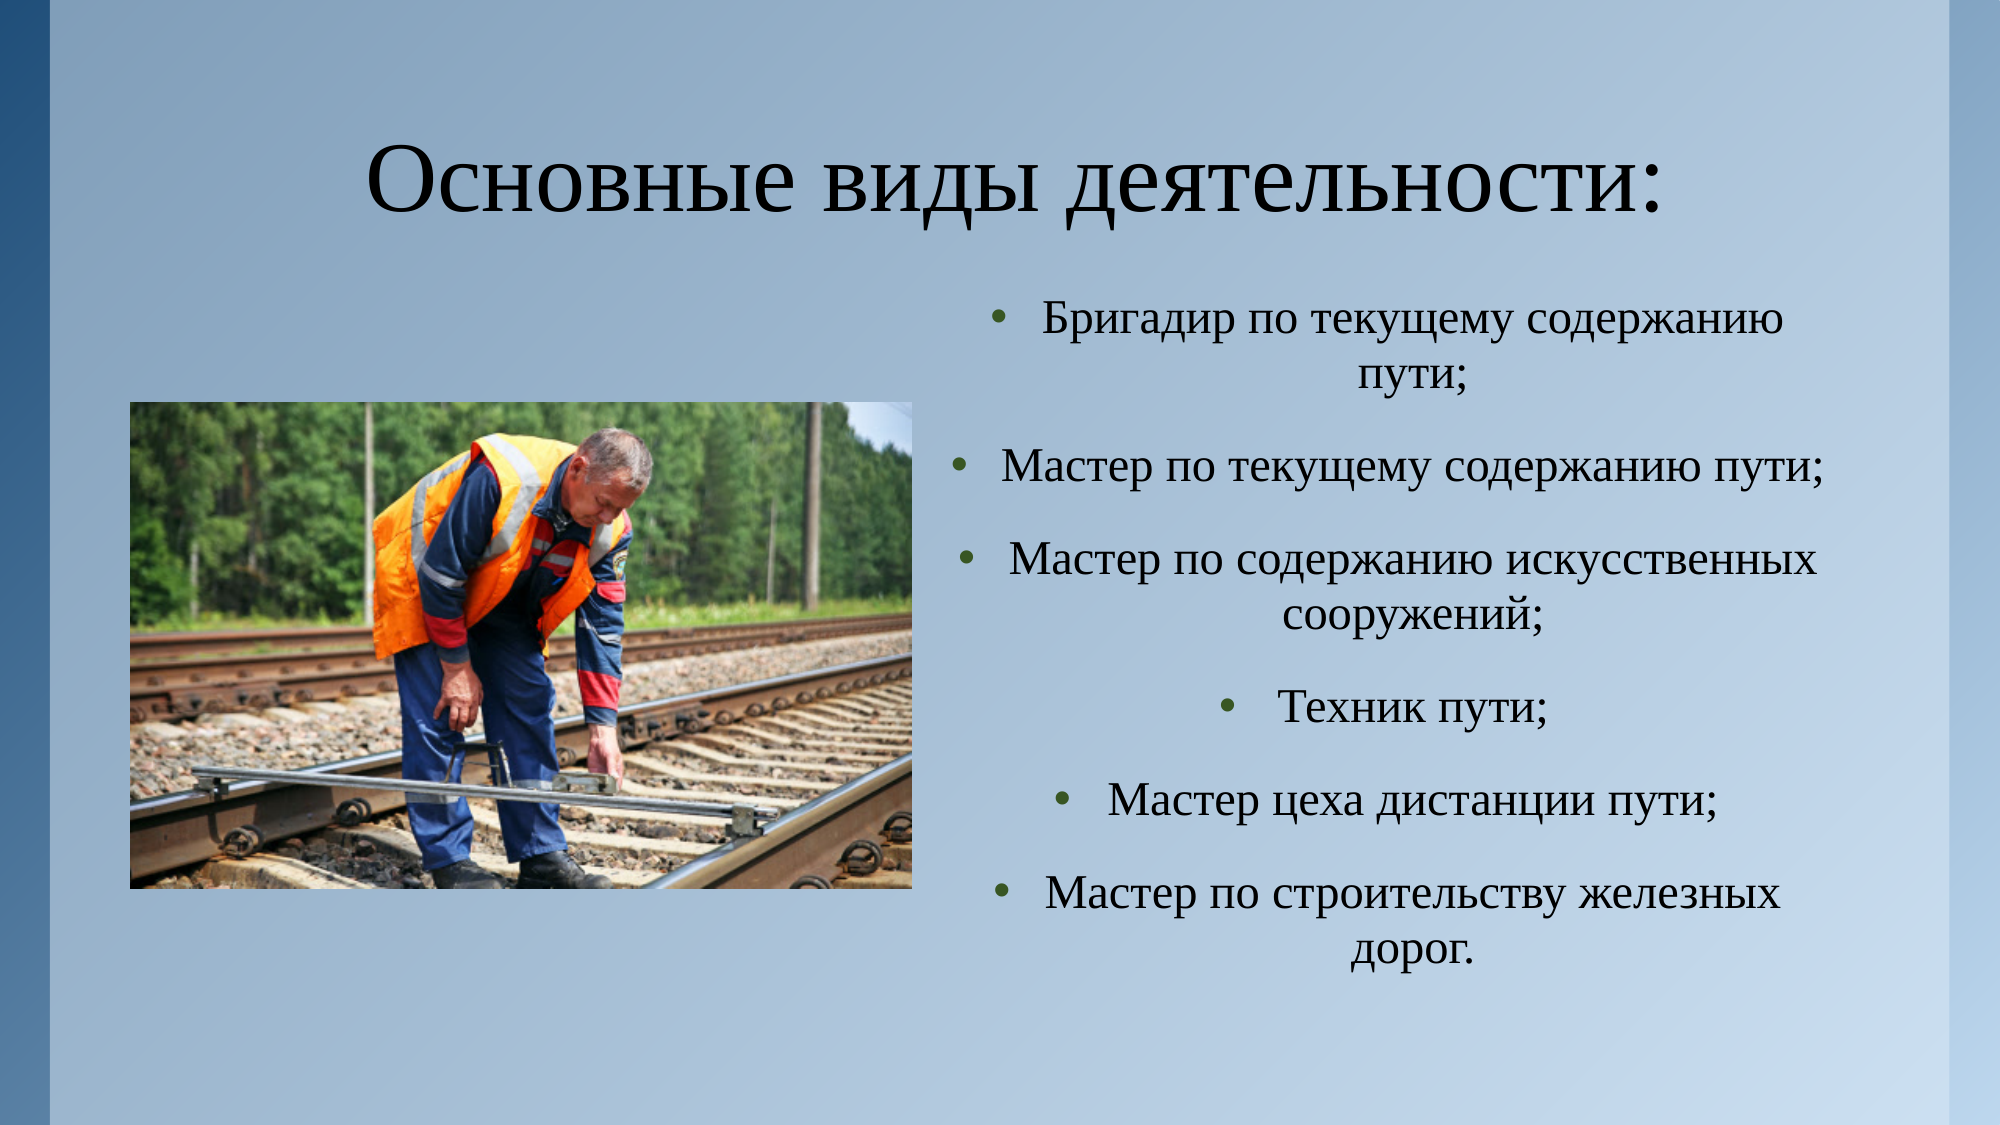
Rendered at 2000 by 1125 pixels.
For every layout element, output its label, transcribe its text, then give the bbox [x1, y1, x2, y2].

title Основные виды деятельности: [183, 12, 1850, 242]
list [130, 402, 912, 889]
list Бригадир по текущему содержанию пути; Мастер по текущему содержанию пути; Мастер по содержанию искусственных сооружений; Техник пути; Мастер цеха дистанции пути; Мастер по строительству железных дорог. [928, 279, 1850, 1013]
